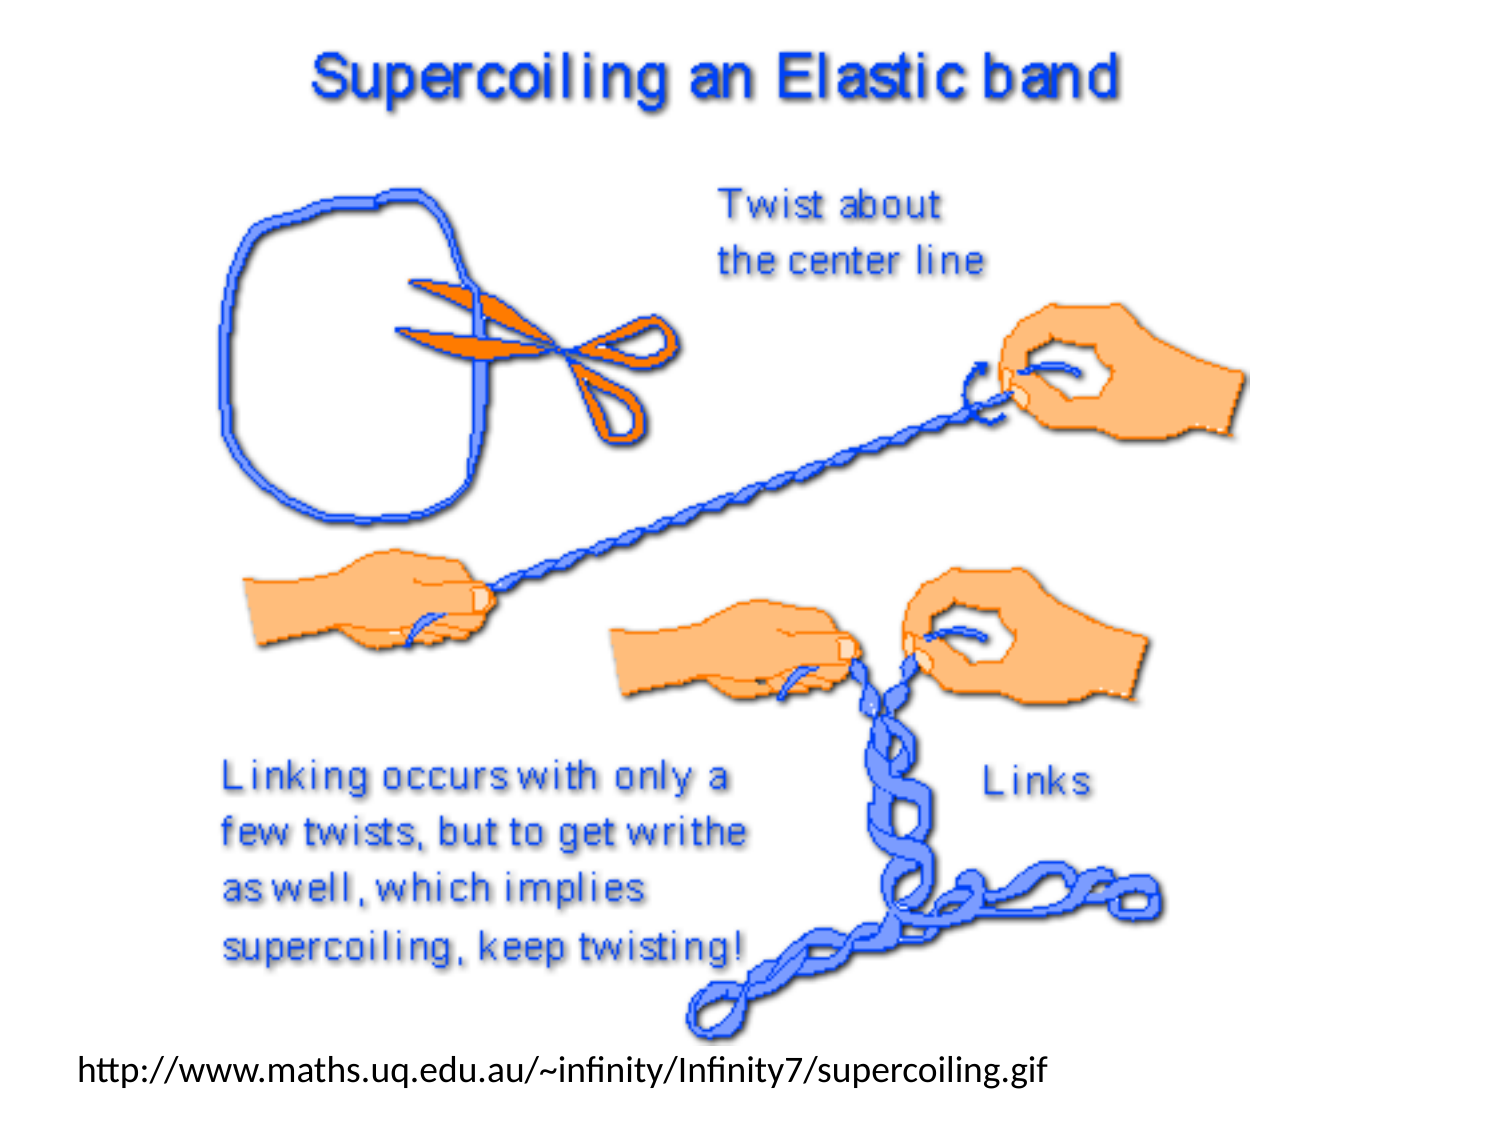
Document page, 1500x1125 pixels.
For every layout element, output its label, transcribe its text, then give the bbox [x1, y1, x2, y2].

text_box http://www.maths.uq.edu.au/~infinity/Infinity7/supercoiling.gif [62, 1037, 1350, 1098]
picture [174, 37, 1251, 1046]
